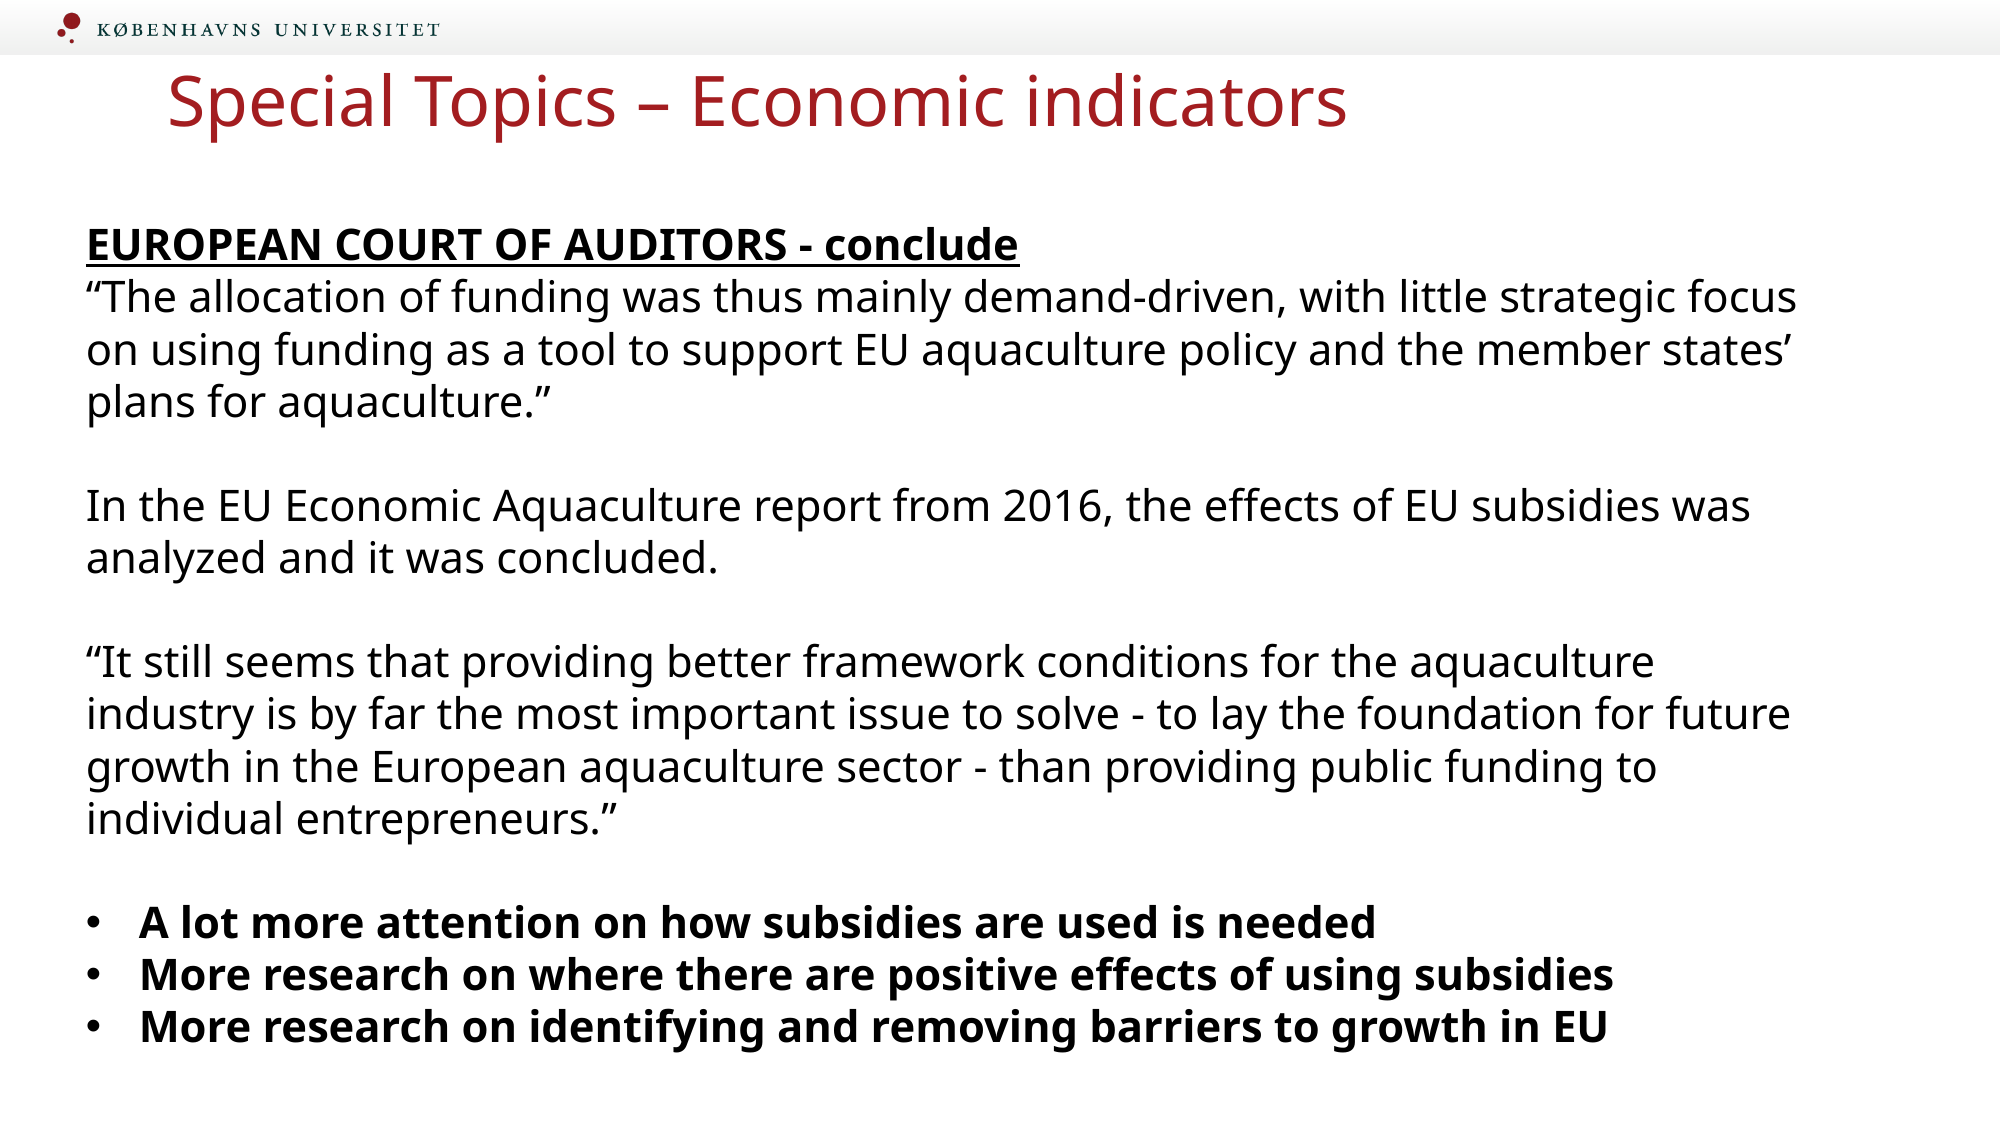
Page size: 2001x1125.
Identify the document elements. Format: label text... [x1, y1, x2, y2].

picture [91, 15, 476, 42]
text_box EUROPEAN COURT OF AUDITORS - conclude “The allocation of funding was thus mainly demand-driven, with little strategic focus on using funding as a tool to support EU aquaculture policy and the member states’ plans for aquaculture.” In the EU Economic Aquaculture report from 2016, the effects of EU subsidies was analyzed and it was concluded. “It still seems that providing better framework conditions for the aquaculture industry is by far the most important issue to solve - to lay the foundation for future growth in the European aquaculture sector - than providing public funding to individual entrepreneurs.” A lot more attention on how subsidies are used is needed More research on where there are positive effects of using subsidies More research on identifying and removing barriers to growth in EU [71, 157, 1838, 1067]
text_box Special Topics – Economic indicators [83, 49, 1434, 149]
